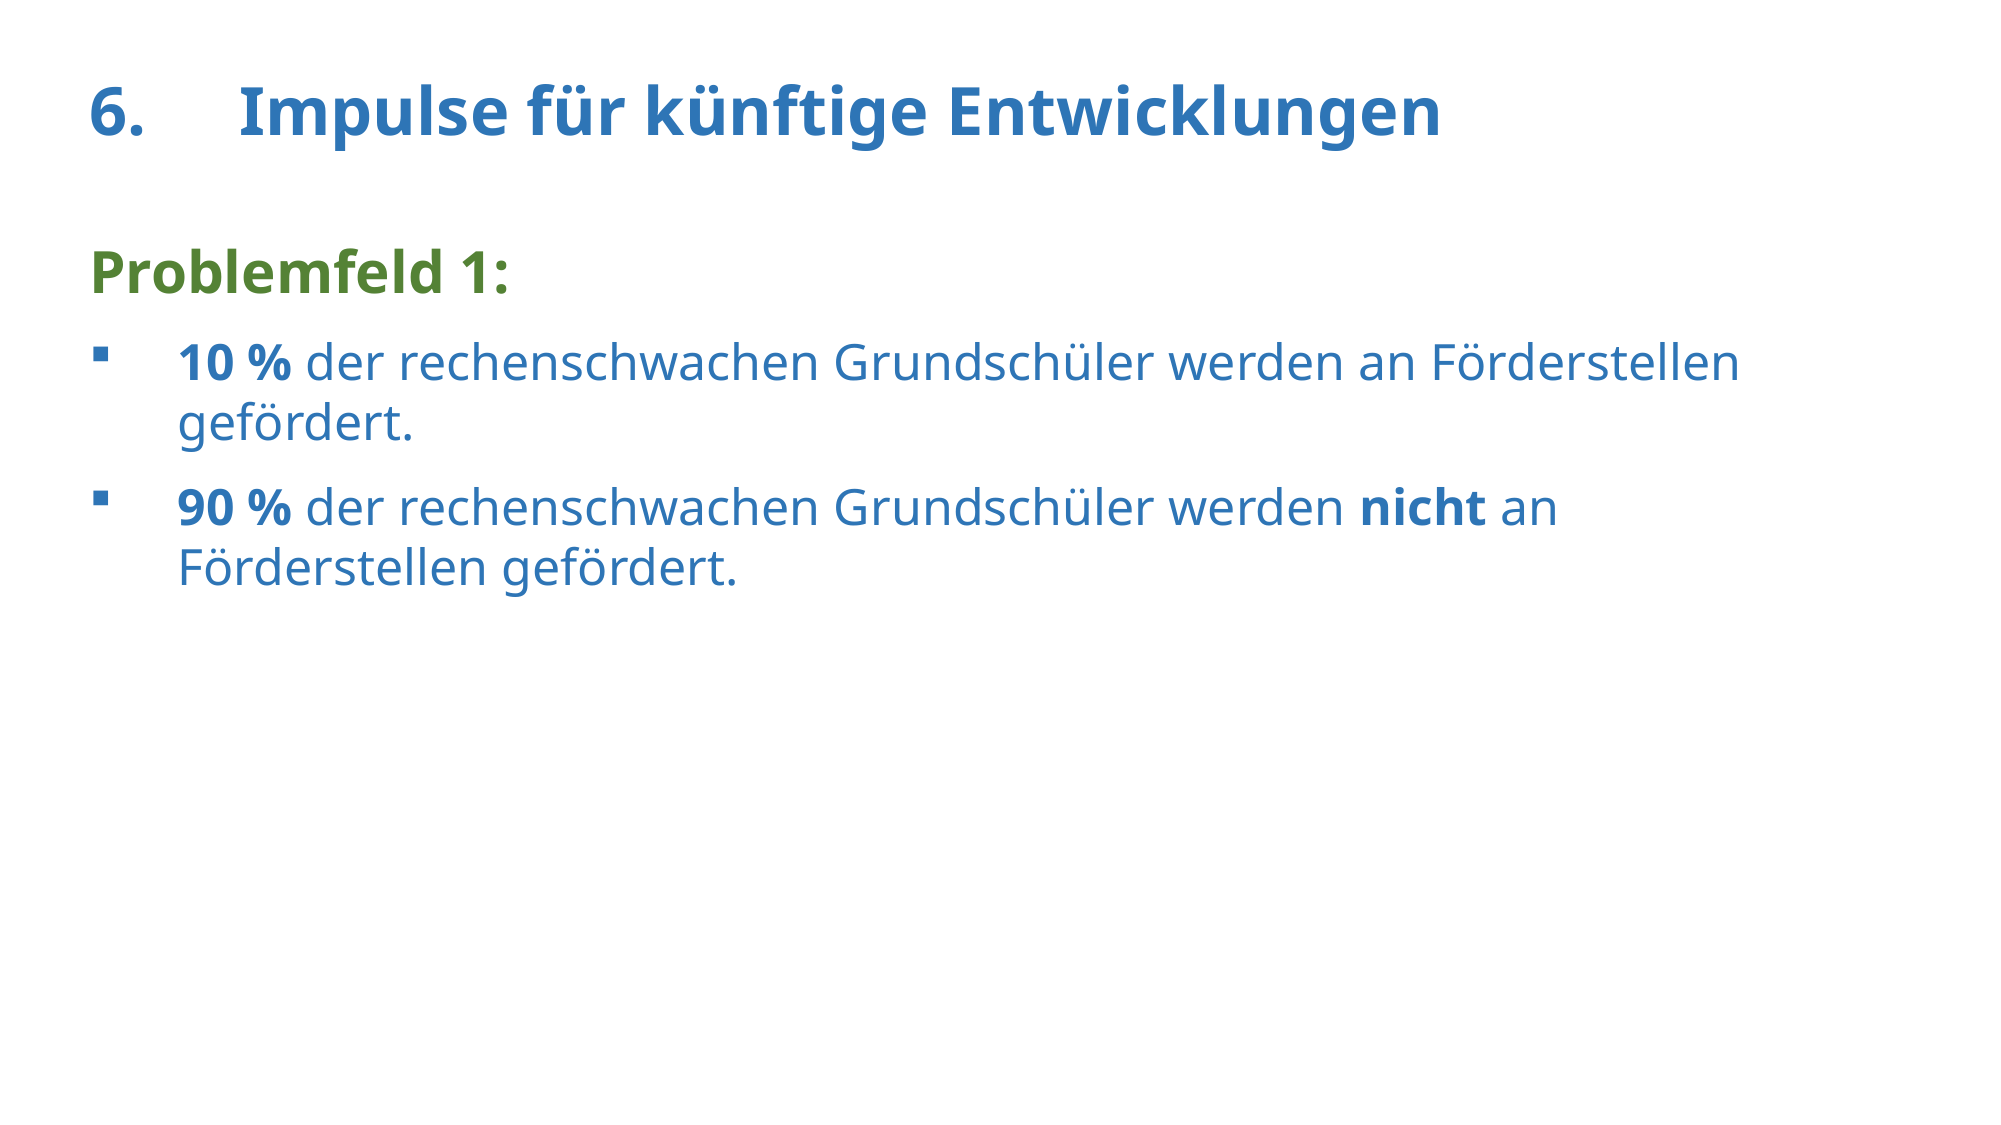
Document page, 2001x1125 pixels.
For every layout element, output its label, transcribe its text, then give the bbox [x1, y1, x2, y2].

text_box 6. Impulse für künftige Entwicklungen [74, 61, 1698, 157]
text_box Problemfeld 1: 10 % der rechenschwachen Grundschüler werden an Förderstellen gefördert. 90 % der rechenschwachen Grundschüler werden nicht an Förderstellen gefördert. [74, 227, 1846, 688]
